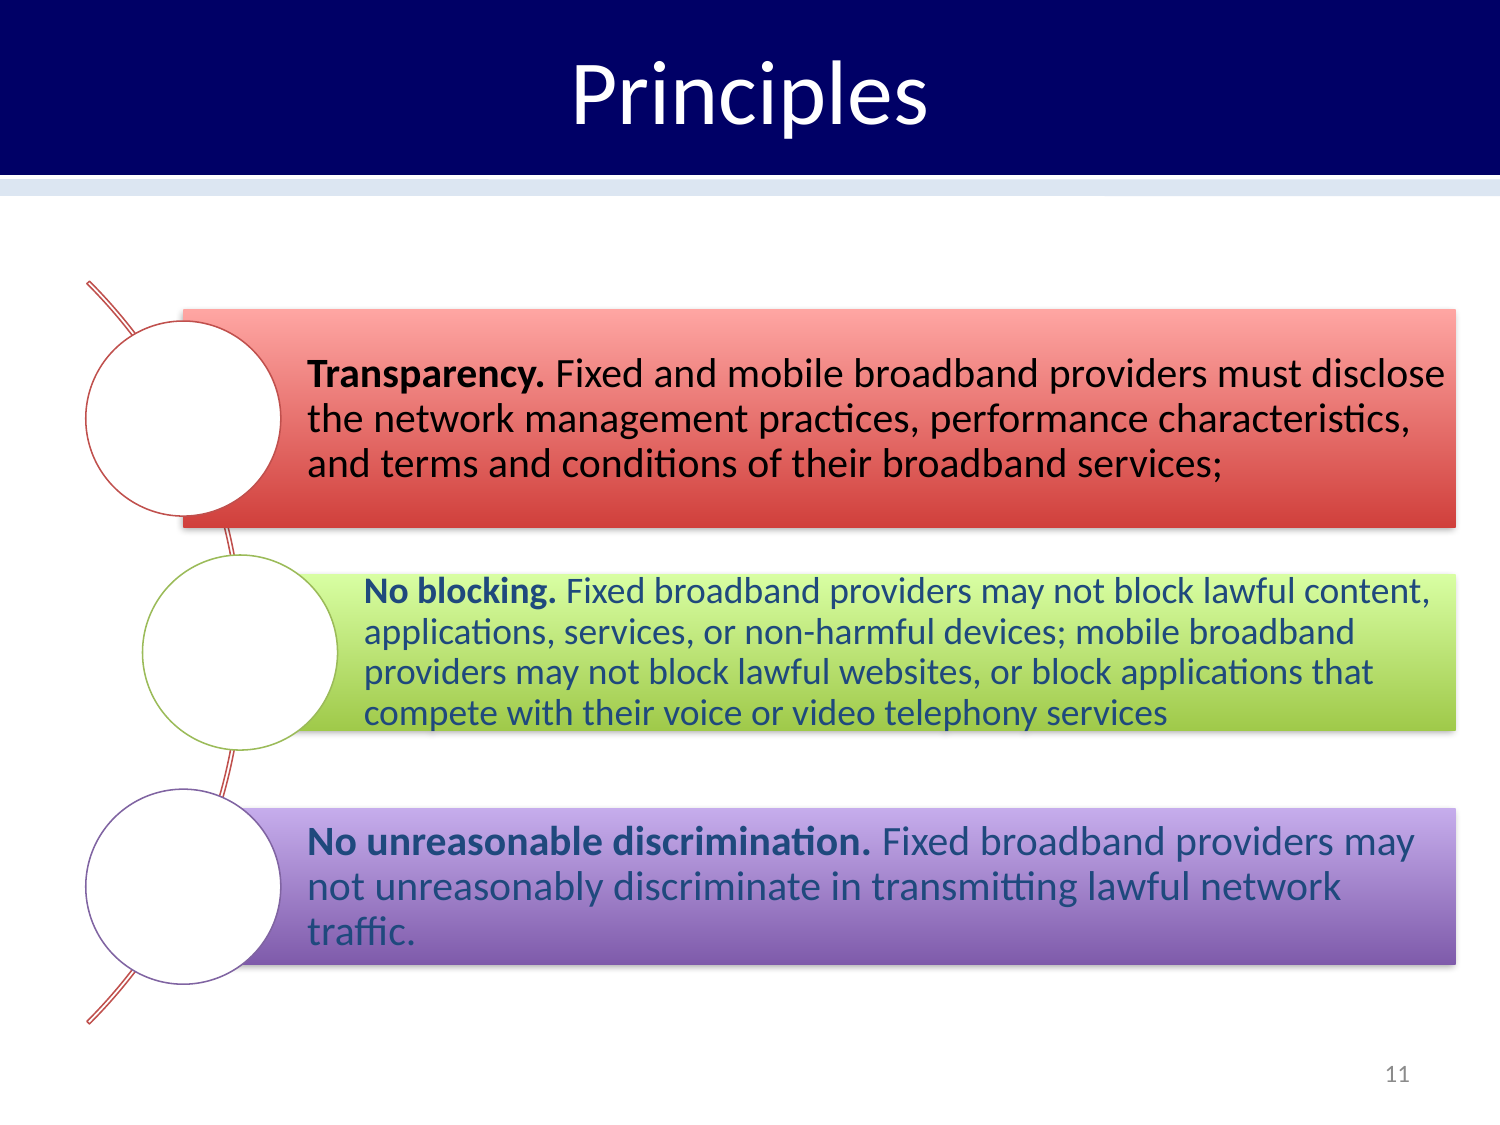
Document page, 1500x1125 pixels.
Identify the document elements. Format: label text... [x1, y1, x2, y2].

slide_number 11 [1074, 1052, 1425, 1103]
title Principles [75, 0, 1425, 182]
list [74, 262, 1467, 1043]
